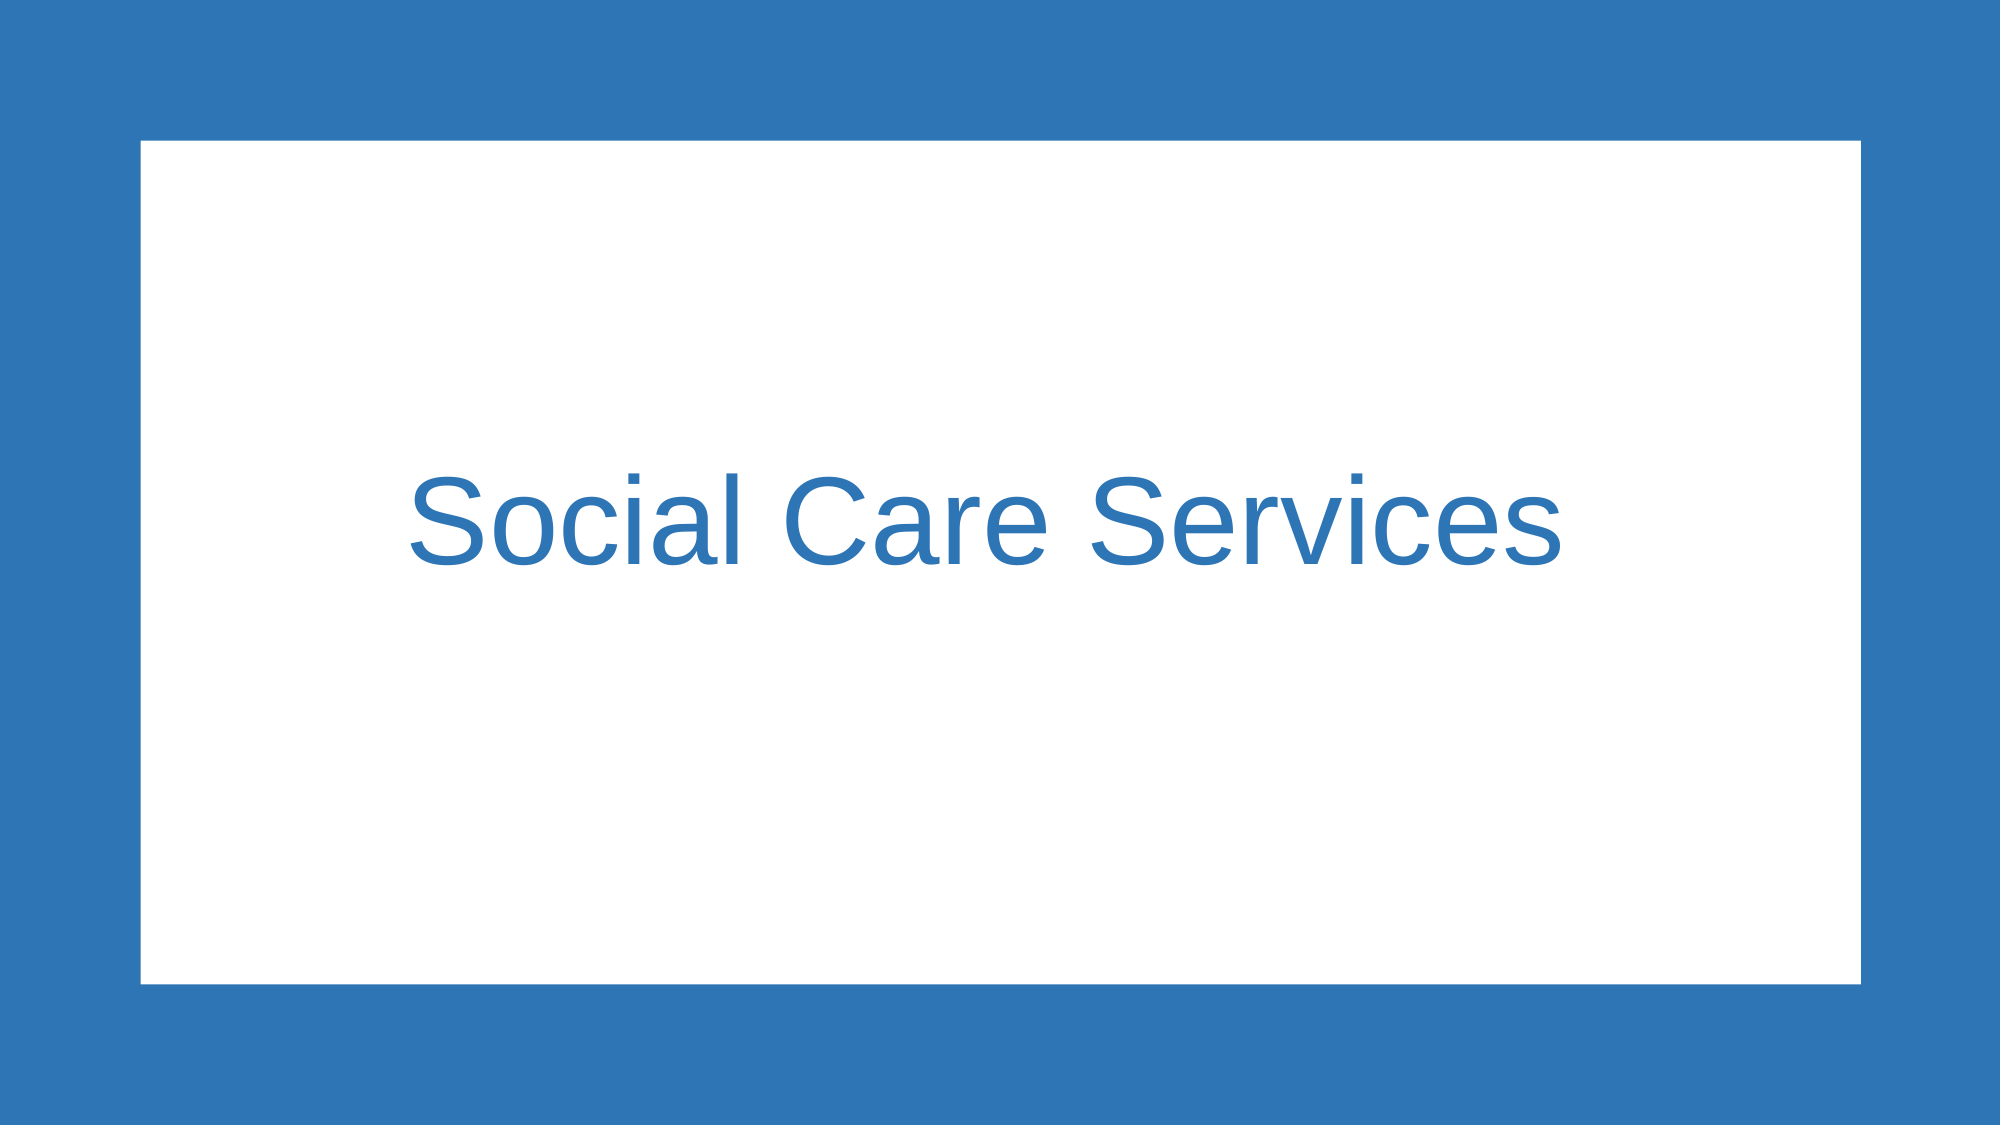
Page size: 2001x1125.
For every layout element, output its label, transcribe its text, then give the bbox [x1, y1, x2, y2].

text_box Social Care Services [142, 432, 1845, 598]
text_box [0, 0, 2000, 1125]
